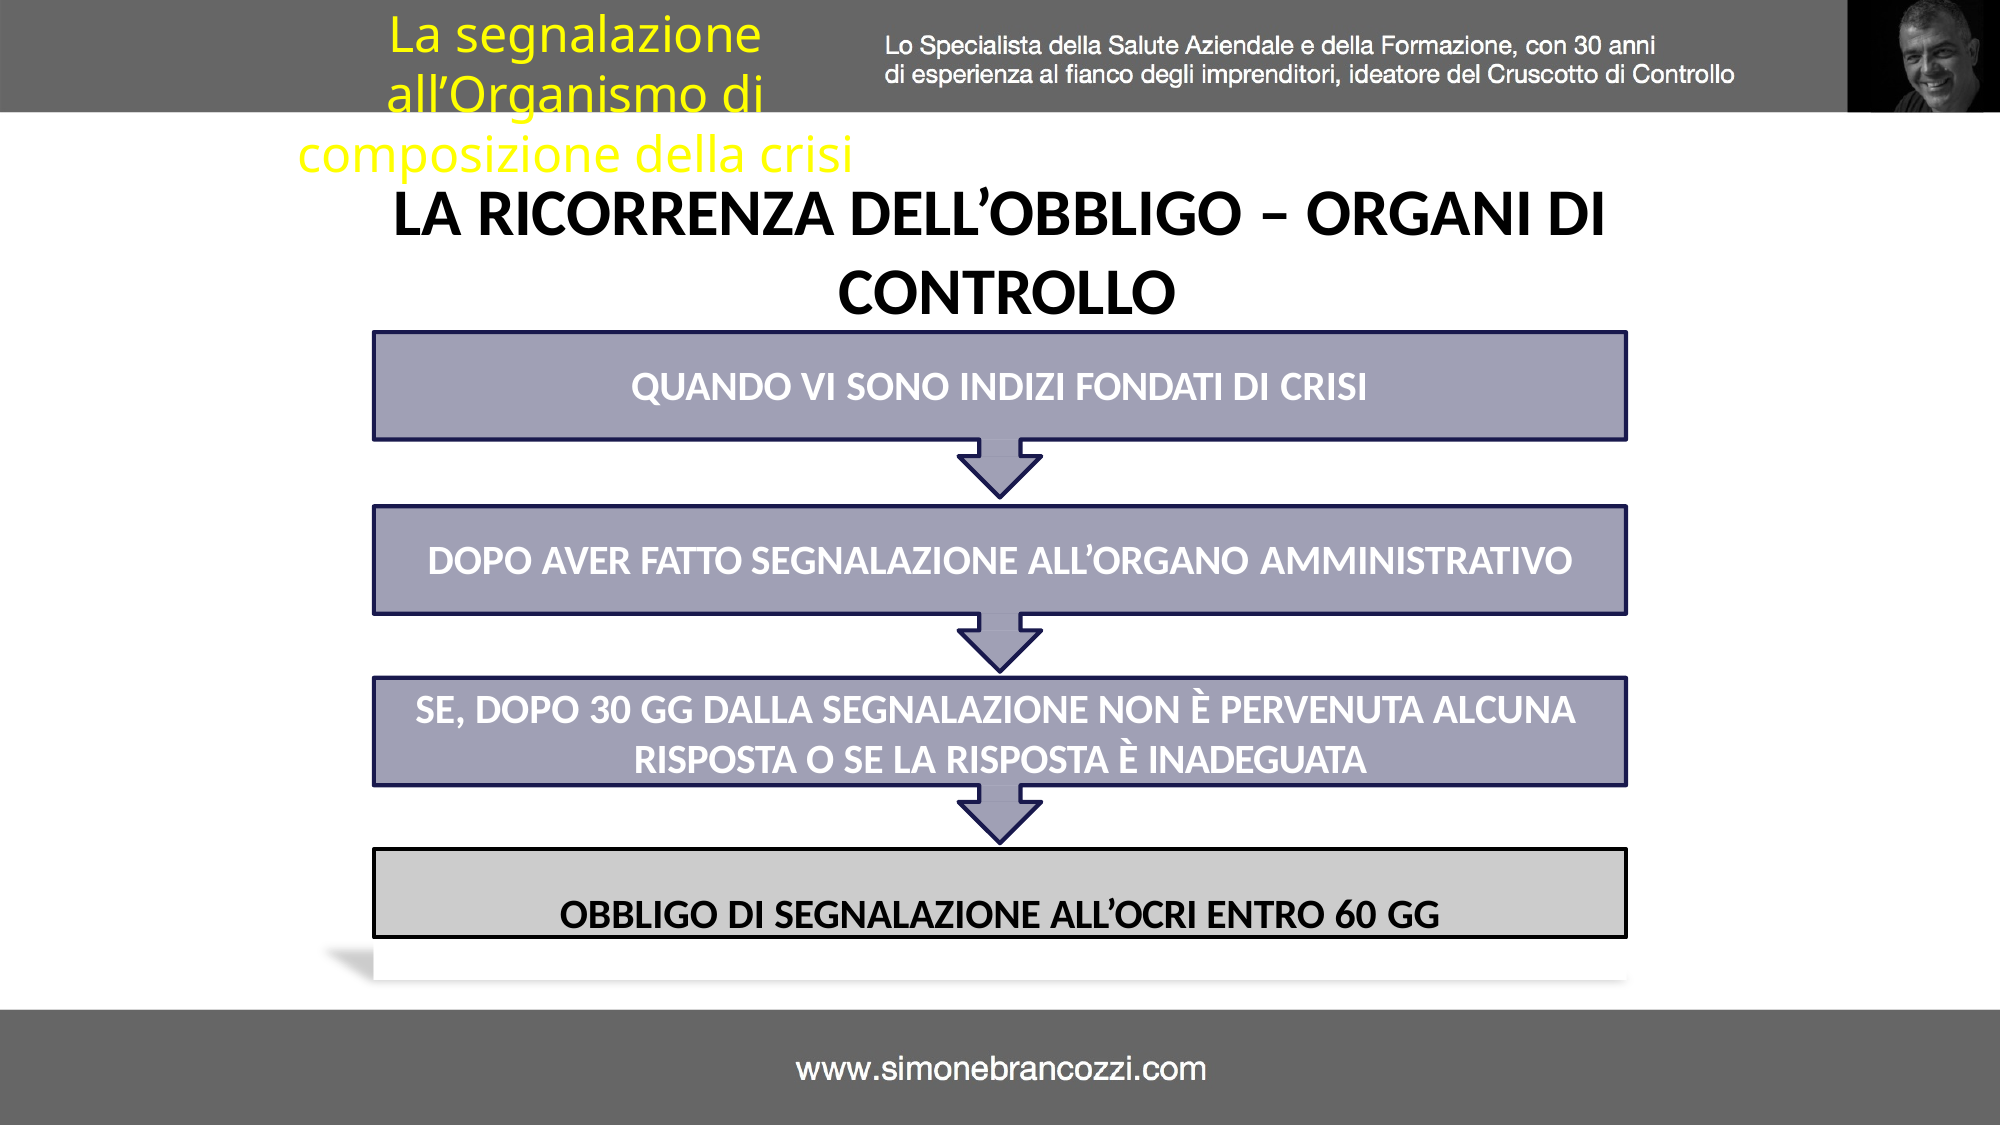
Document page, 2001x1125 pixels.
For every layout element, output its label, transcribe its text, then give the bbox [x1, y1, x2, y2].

picture [0, 0, 2000, 1125]
text_box DOPO AVER FATTO SEGNALAZIONE ALL’ORGANO AMMINISTRATIVO SE, DOPO 30 GG DALLA SEGNALAZIONE NON È PERVENUTA ALCUNA RISPOSTA O SE LA RISPOSTA È INADEGUATA [413, 530, 1587, 782]
text_box [373, 506, 1626, 614]
text_box [310, 937, 1641, 994]
text_box [373, 332, 1626, 498]
text_box La segnalazione all’Organismo di composizione della crisi [249, 0, 900, 183]
text_box OBBLIGO DI SEGNALAZIONE ALL’OCRI ENTRO 60 GG [373, 849, 1626, 938]
text_box LA RICORRENZA DELL’OBBLIGO – ORGANI DI CONTROLLO QUANDO VI SONO INDIZI FONDATI DI CRISI [385, 164, 1615, 409]
text_box [373, 677, 1626, 844]
